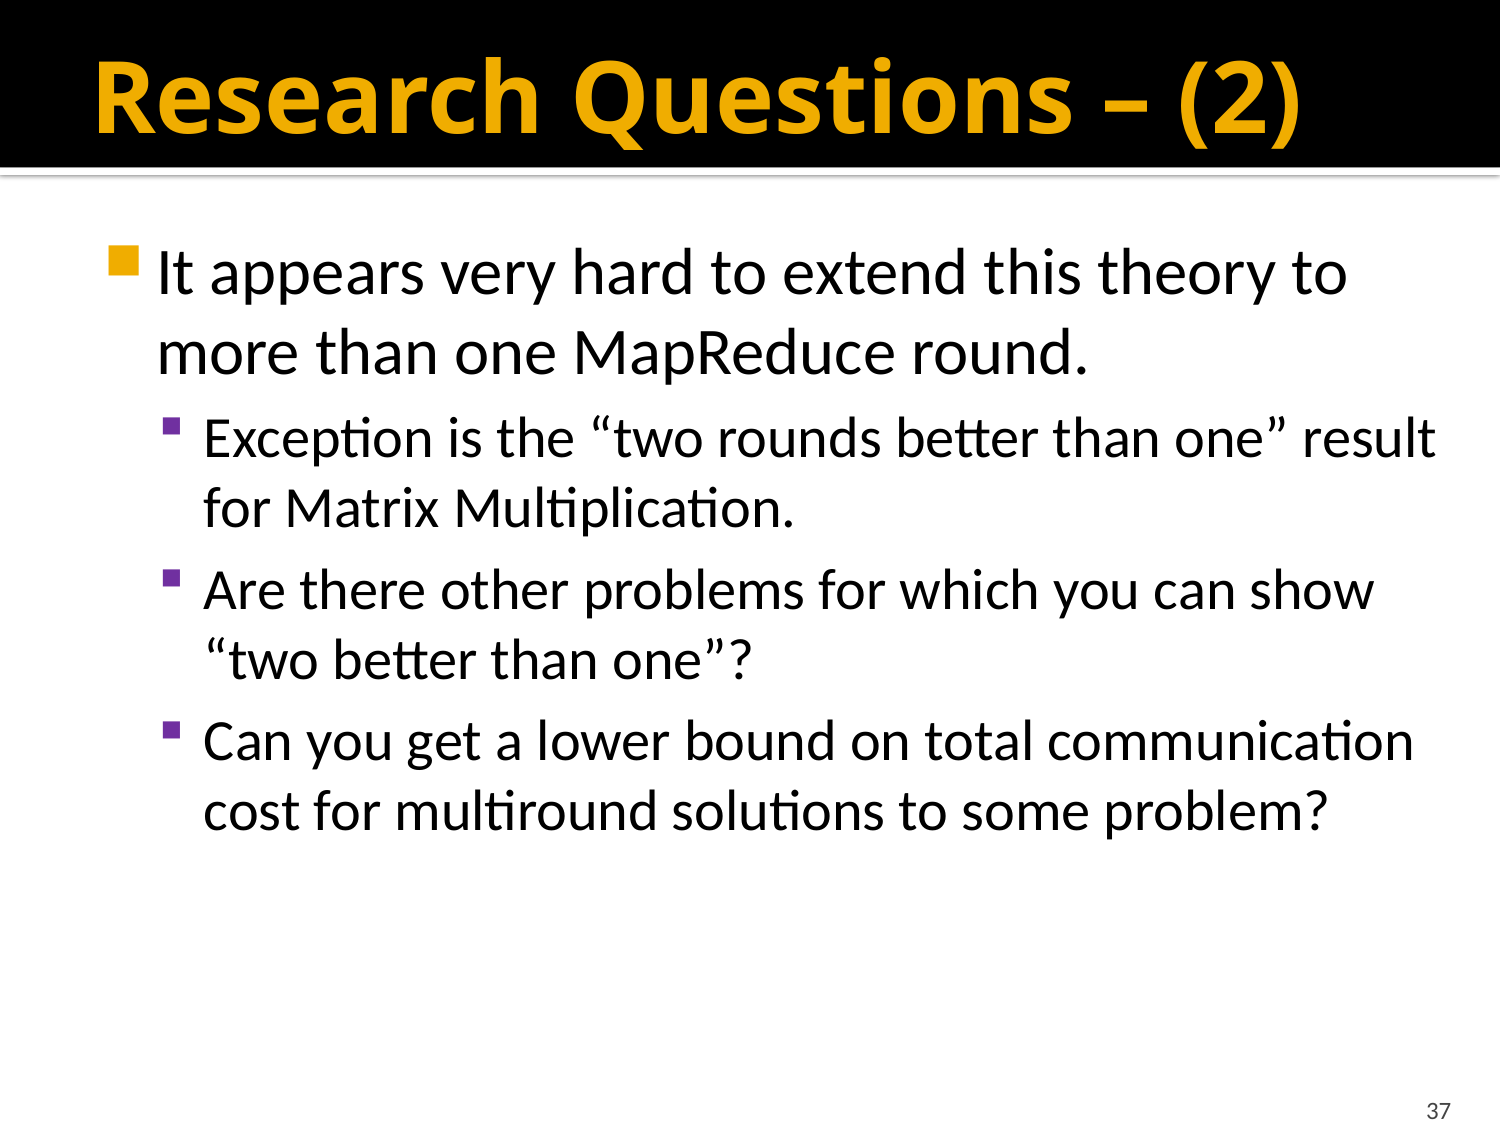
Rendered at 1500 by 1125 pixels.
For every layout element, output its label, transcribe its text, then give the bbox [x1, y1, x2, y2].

list It appears very hard to extend this theory to more than one MapReduce round. Exception is the “two rounds better than one” result for Matrix Multiplication. Are there other problems for which you can show “two better than one”? Can you get a lower bound on total communication cost for multiround solutions to some problem? [75, 212, 1475, 1075]
title Research Questions – (2) [75, 12, 1500, 175]
slide_number 37 [1345, 1080, 1467, 1125]
